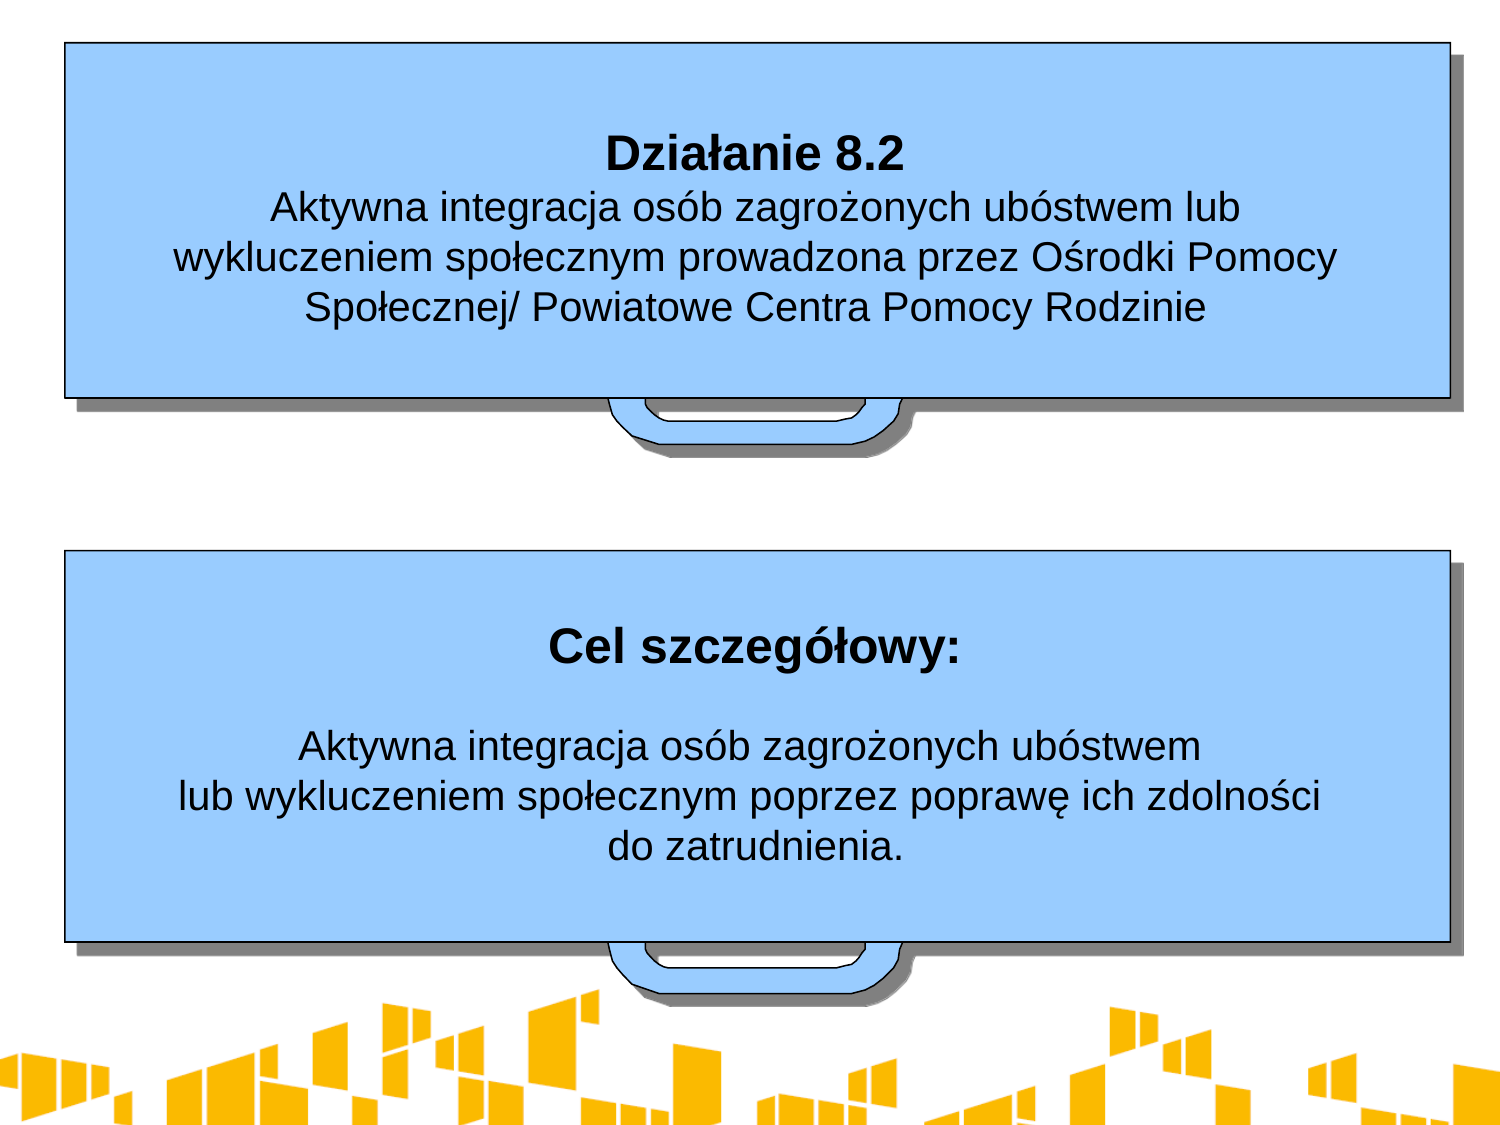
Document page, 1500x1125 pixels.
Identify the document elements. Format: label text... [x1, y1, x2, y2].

picture [0, 980, 1500, 1125]
text_box Cel szczegółowy: Aktywna integracja osób zagrożonych ubóstwem lub wykluczeniem społecznym poprzez poprawę ich zdolności do zatrudnienia. [64, 550, 1451, 979]
text_box Działanie 8.2 Aktywna integracja osób zagrożonych ubóstwem lub wykluczeniem społecznym prowadzona przez Ośrodki Pomocy Społecznej/ Powiatowe Centra Pomocy Rodzinie [64, 42, 1451, 445]
